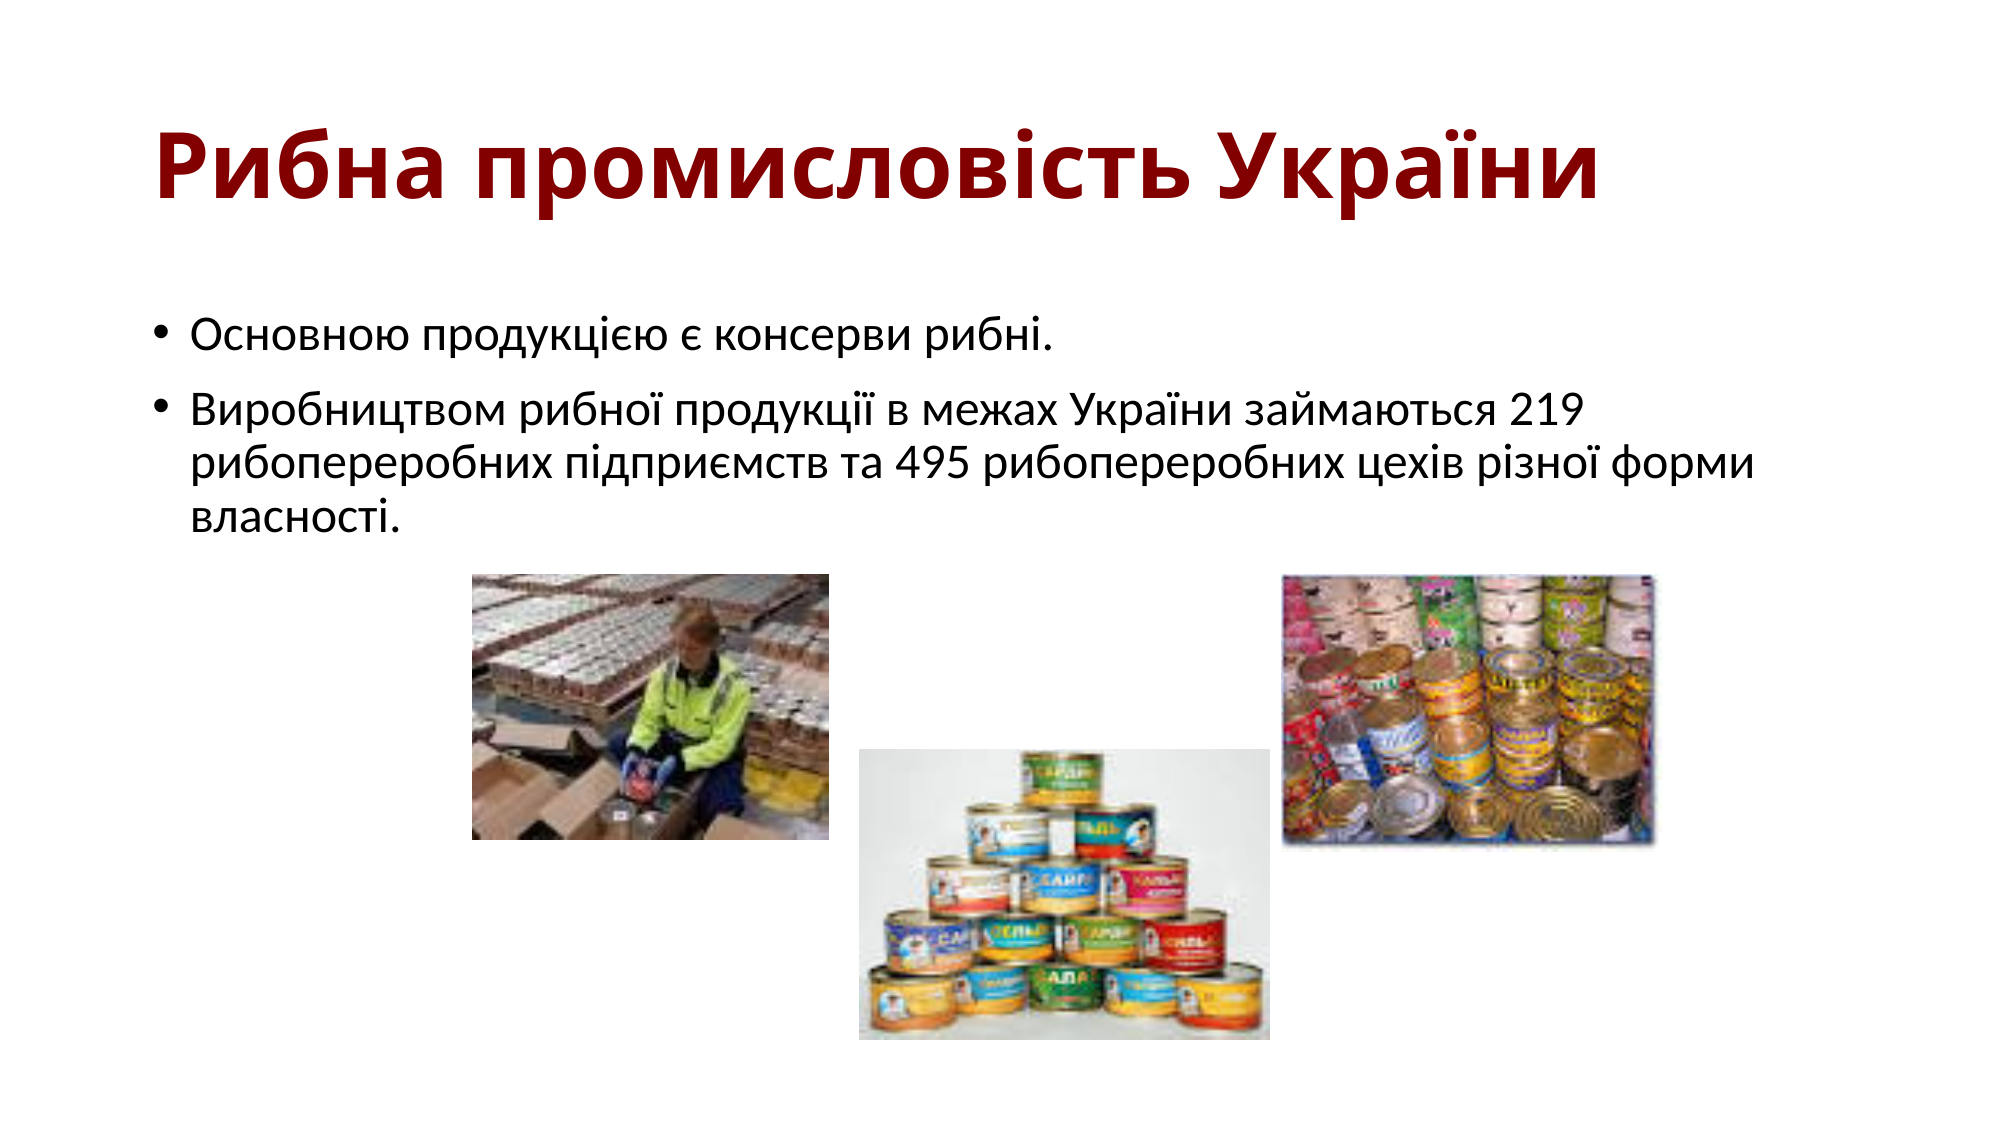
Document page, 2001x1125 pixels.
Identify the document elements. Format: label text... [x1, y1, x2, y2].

list Основною продукцією є консерви рибні. Виробництвом рибної продукції в межах України займаються 219 рибопереробних підприємств та 495 рибопереробних цехів різної форми власності. [137, 299, 1863, 1014]
picture [472, 574, 829, 840]
picture [859, 749, 1270, 1040]
title Рибна промисловість України [137, 59, 1863, 278]
picture [1281, 574, 1662, 852]
